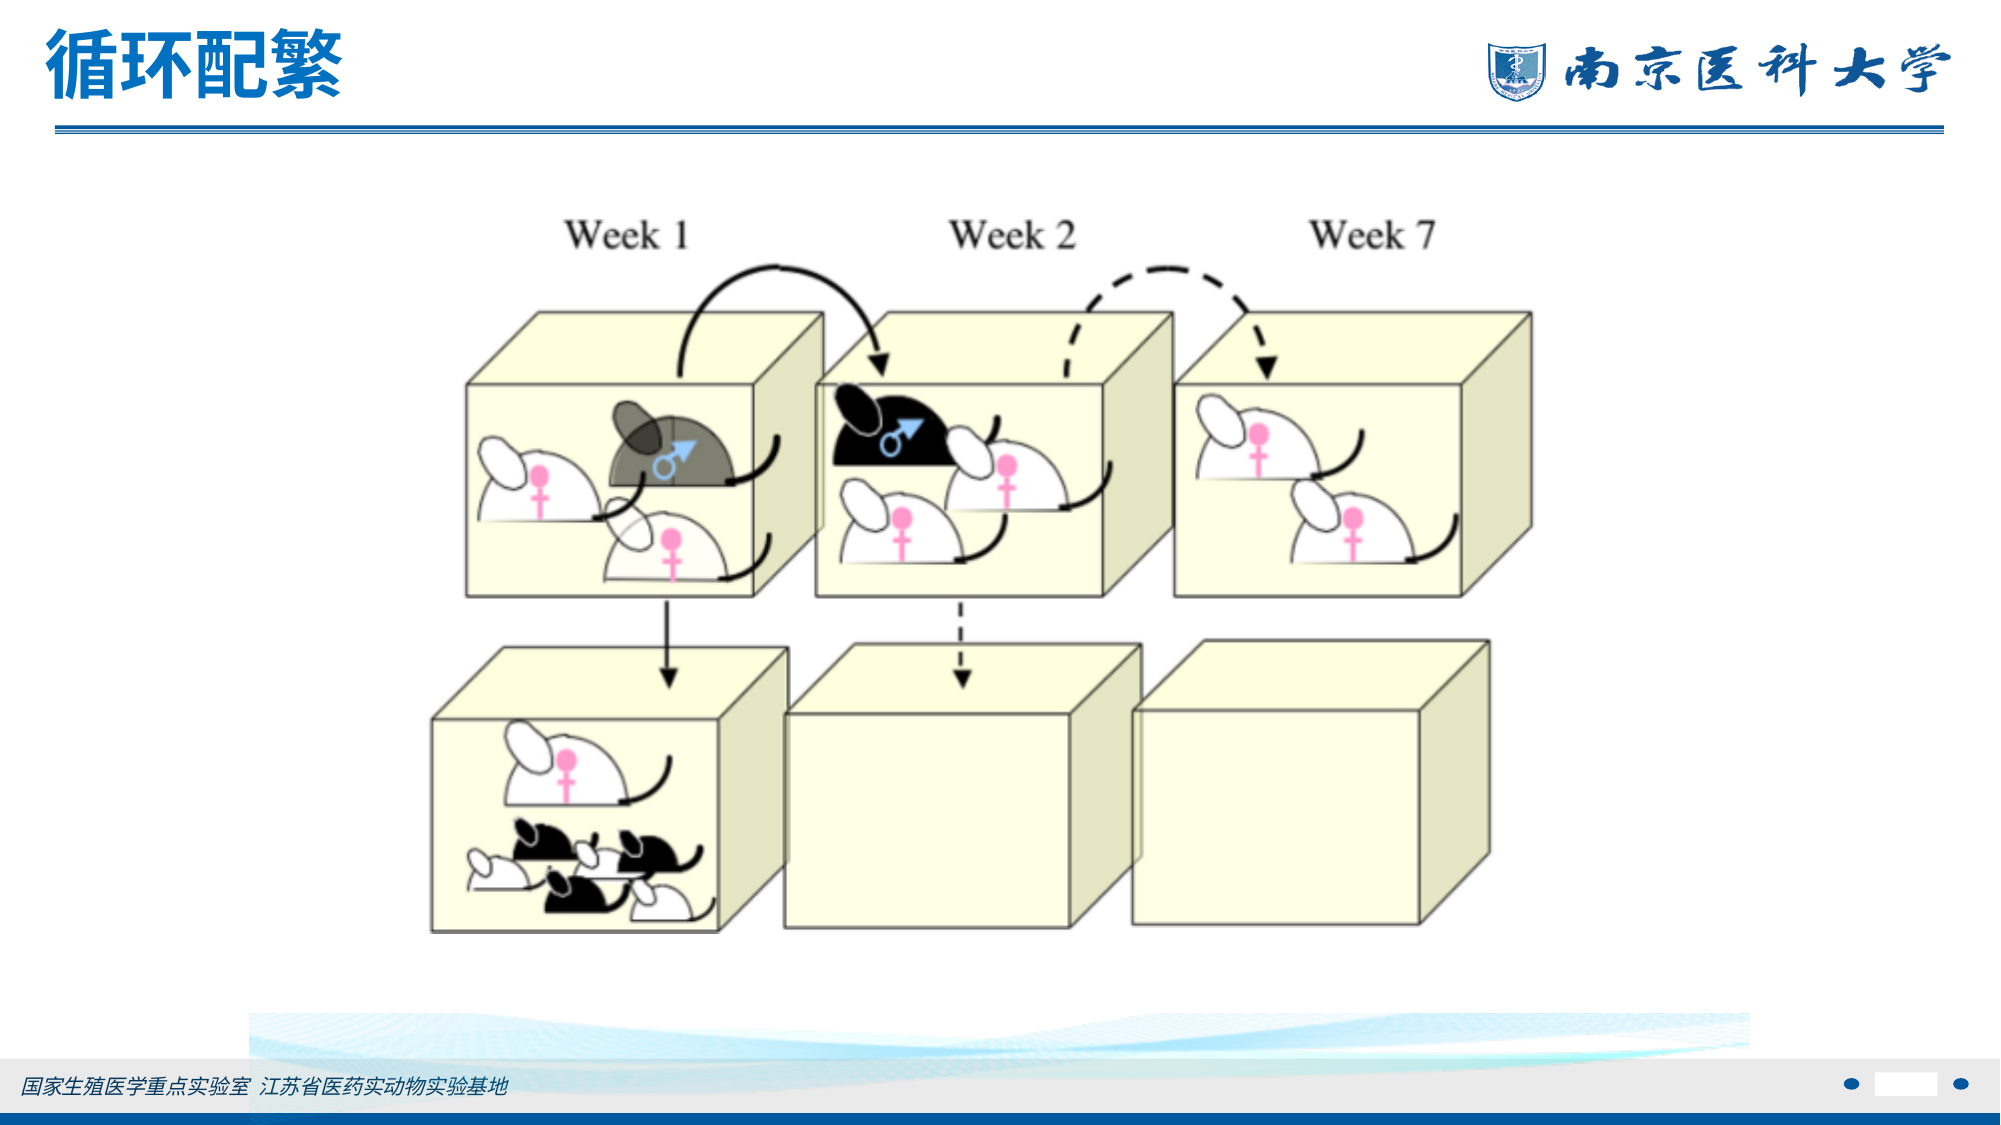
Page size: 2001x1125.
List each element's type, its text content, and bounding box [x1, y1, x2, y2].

picture [382, 156, 1585, 934]
text_box 循环配繁 [0, 0, 2000, 126]
picture [249, 1013, 1751, 1125]
